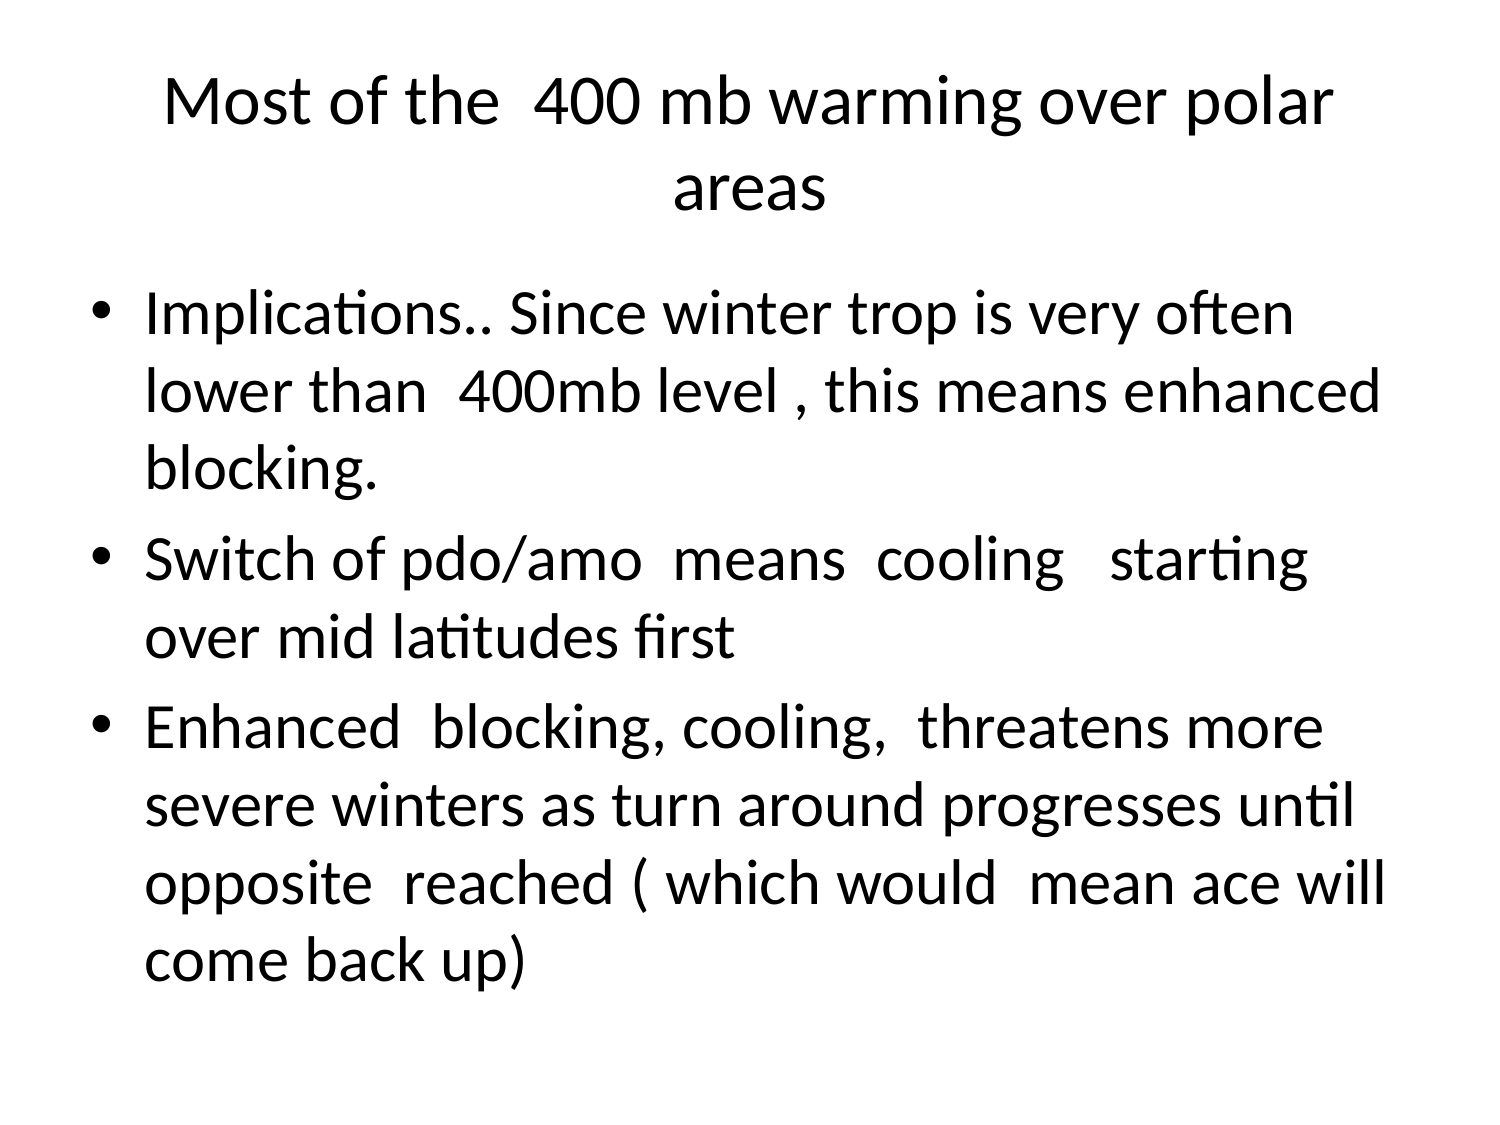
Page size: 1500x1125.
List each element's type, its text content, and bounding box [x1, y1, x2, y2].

list Implications.. Since winter trop is very often lower than 400mb level , this means enhanced blocking. Switch of pdo/amo means cooling starting over mid latitudes first Enhanced blocking, cooling, threatens more severe winters as turn around progresses until opposite reached ( which would mean ace will come back up) [75, 262, 1425, 1005]
title Most of the 400 mb warming over polar areas [75, 45, 1425, 233]
